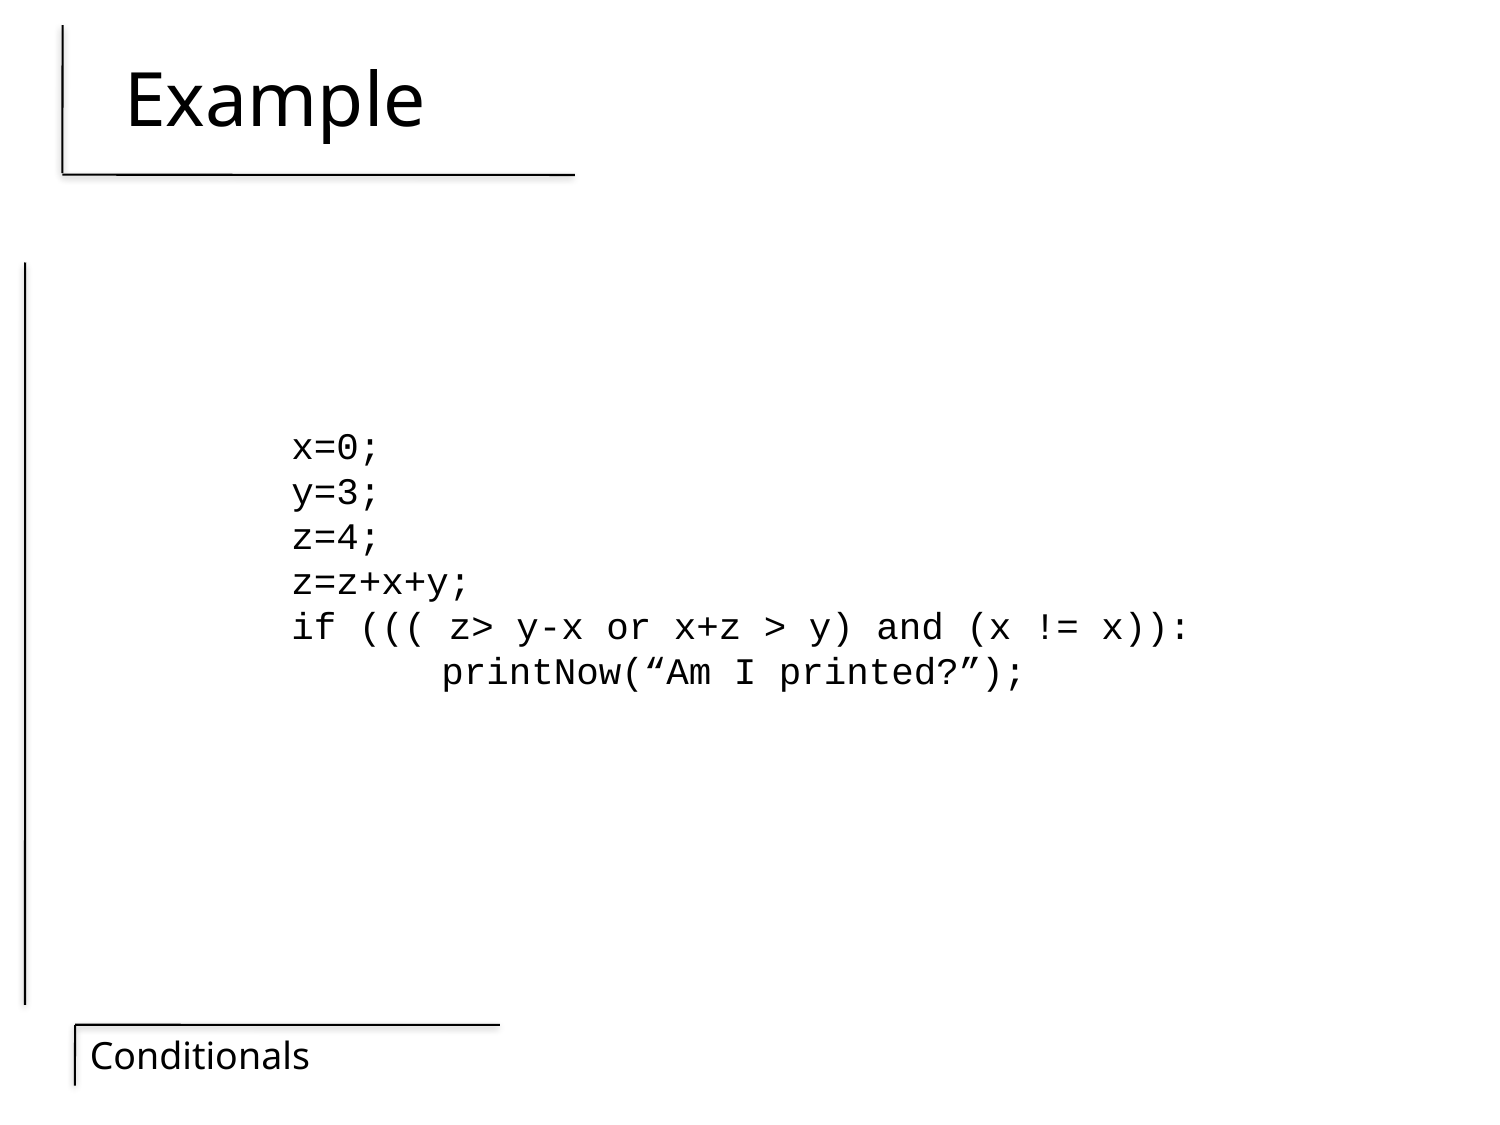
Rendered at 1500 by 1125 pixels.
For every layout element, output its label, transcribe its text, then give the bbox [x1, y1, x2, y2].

title Example [75, 24, 475, 168]
text_box x=0; y=3; z=4; z=z+x+y; if ((( z> y-x or x+z > y) and (x != x)): printNow(“Am I printed?”); [276, 414, 1229, 700]
